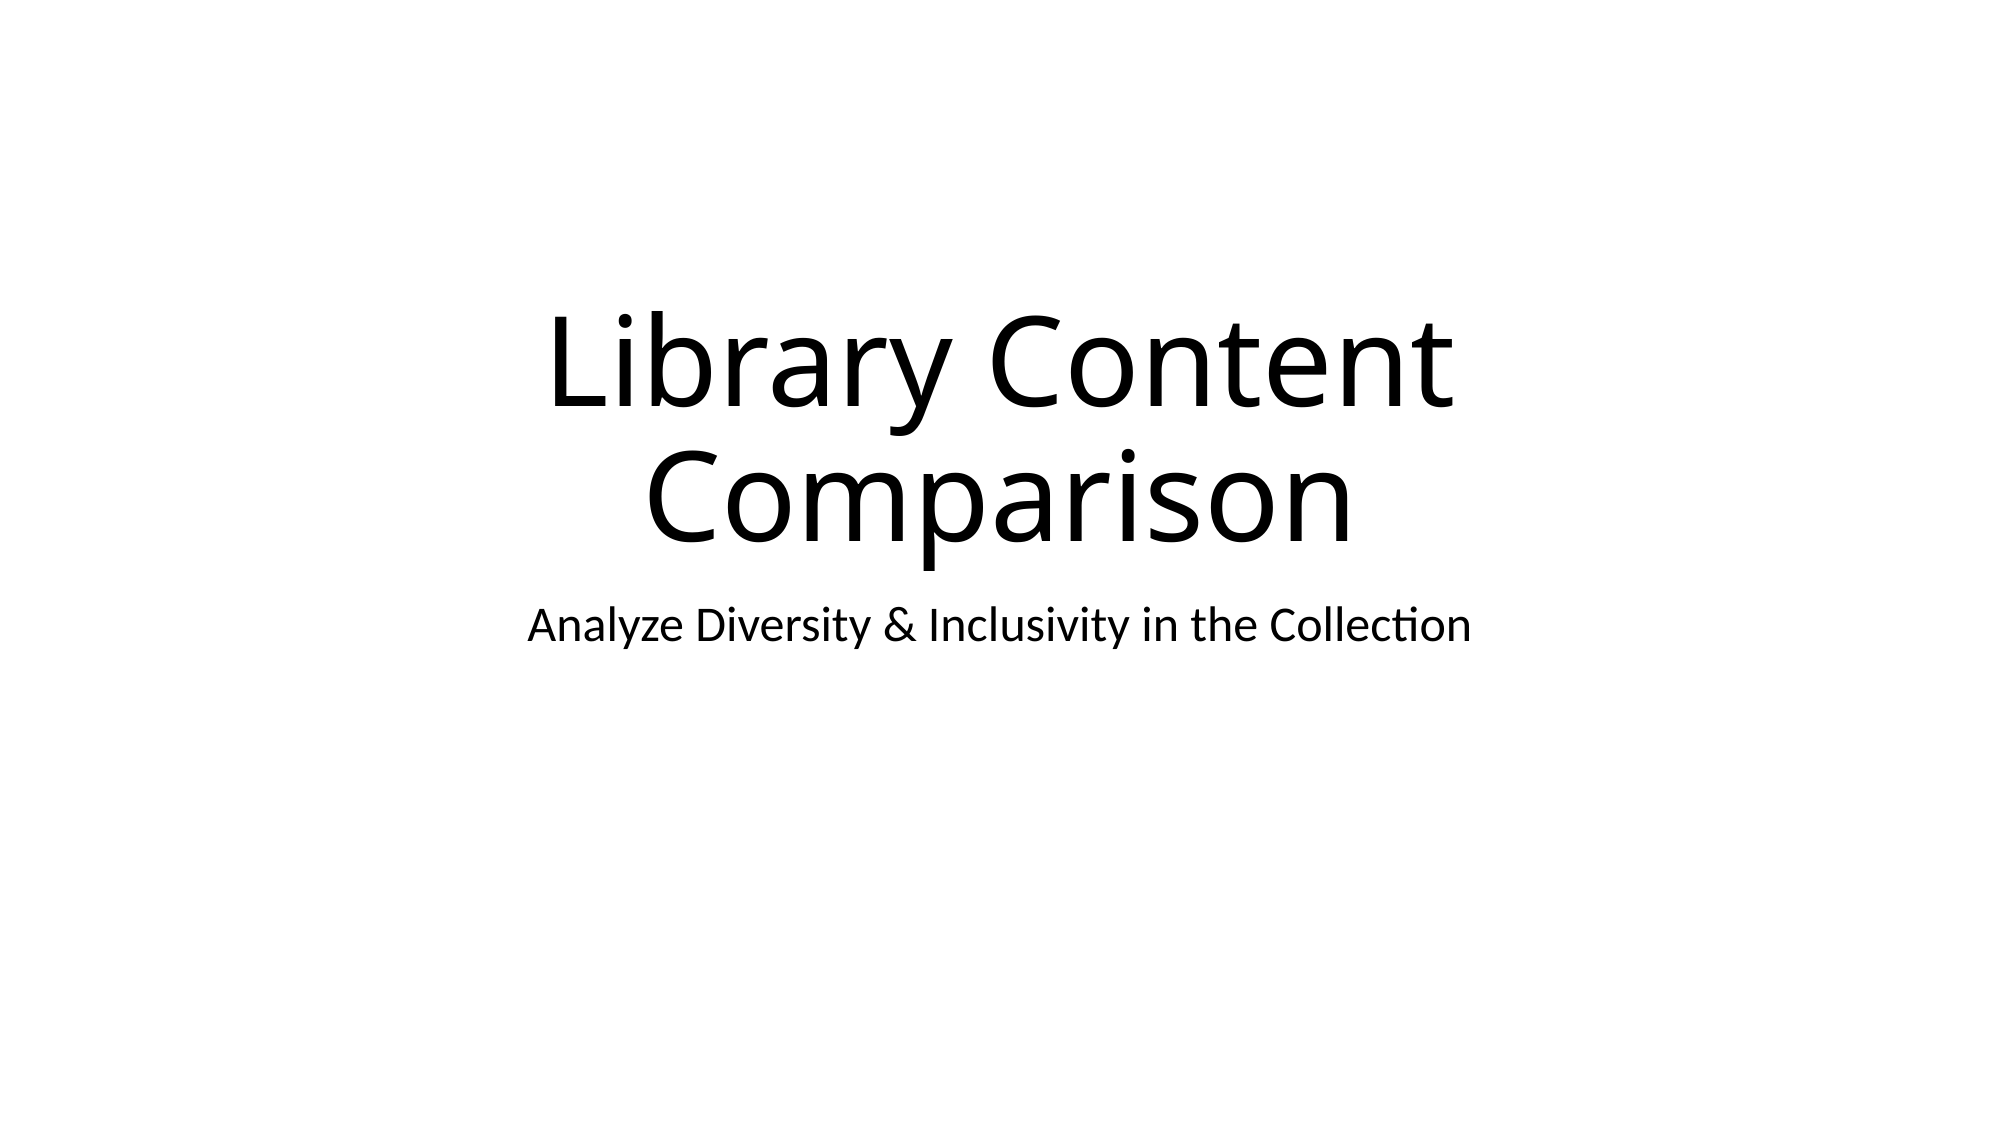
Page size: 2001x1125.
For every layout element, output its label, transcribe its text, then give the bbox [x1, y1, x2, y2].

title Library Content Comparison [249, 184, 1750, 576]
subtitle Analyze Diversity & Inclusivity in the Collection [249, 590, 1750, 863]
